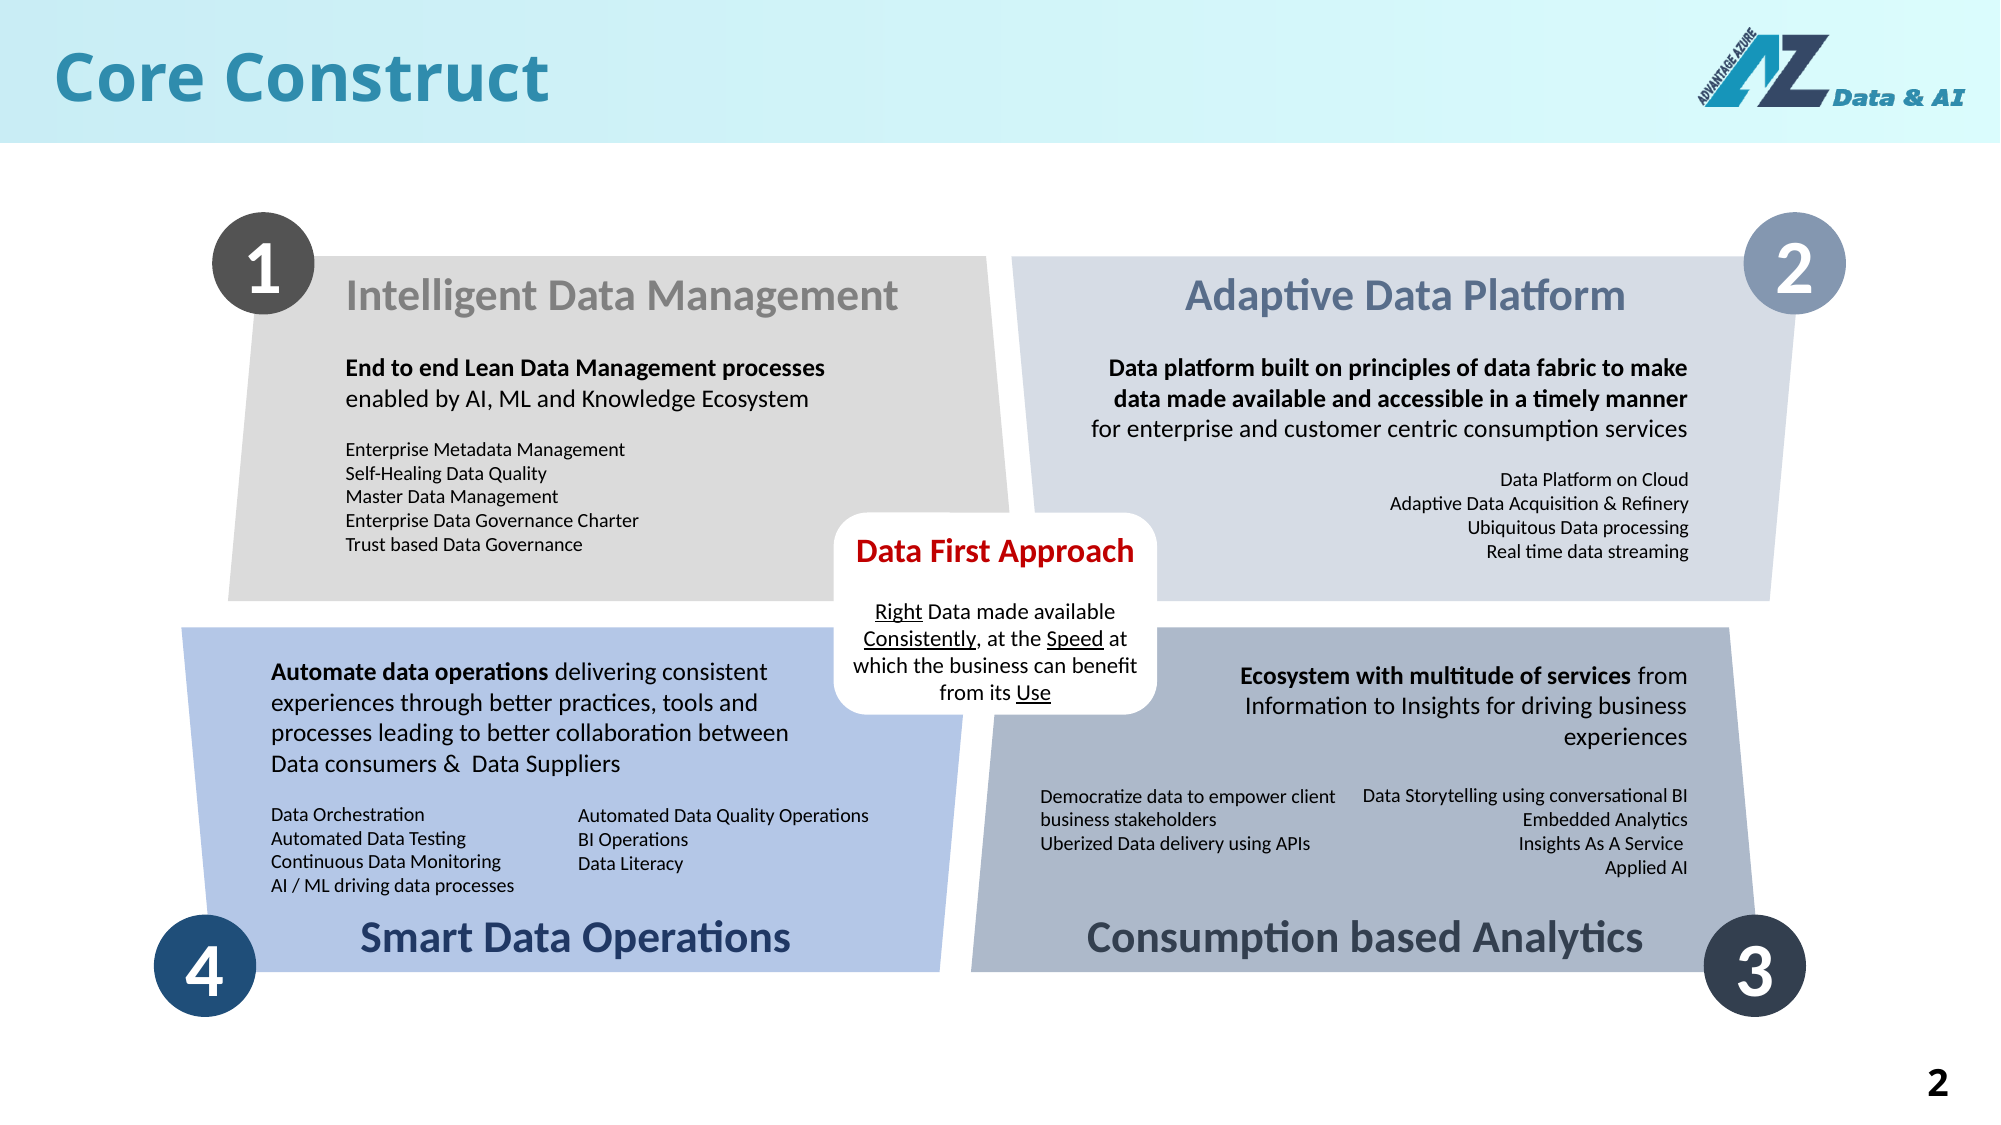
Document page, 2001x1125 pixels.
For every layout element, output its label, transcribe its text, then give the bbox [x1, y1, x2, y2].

picture [1697, 27, 1979, 125]
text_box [153, 212, 1846, 1017]
text_box Core Construct [39, 26, 1633, 122]
